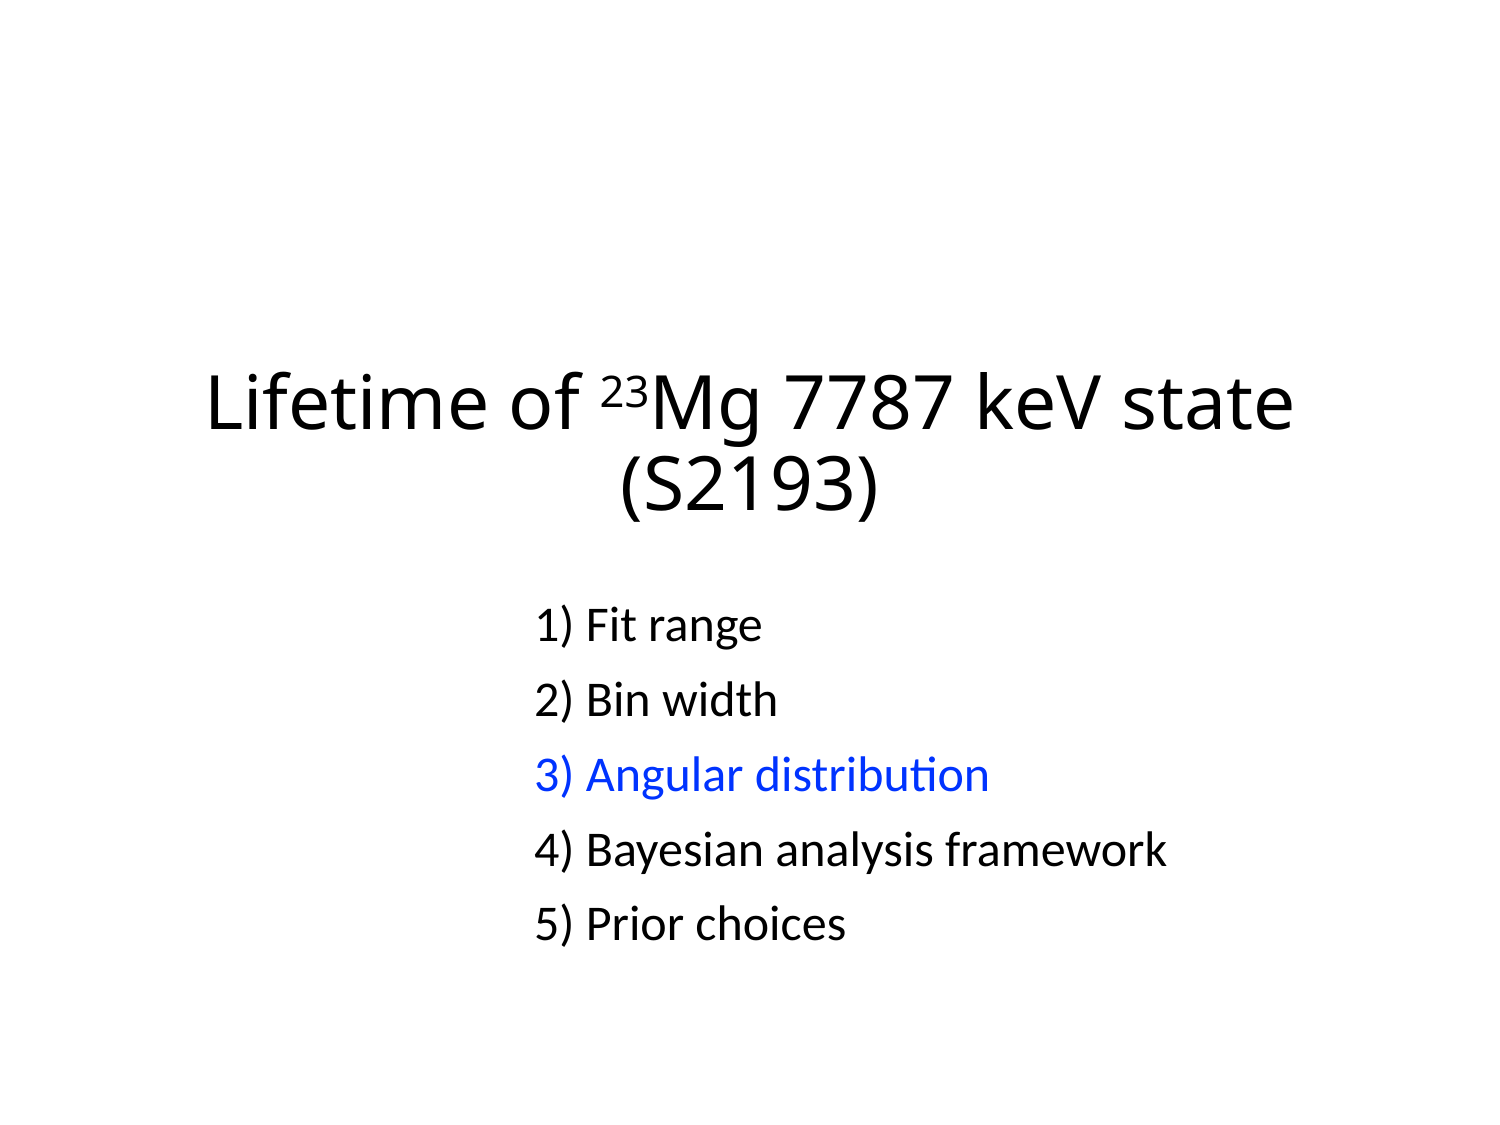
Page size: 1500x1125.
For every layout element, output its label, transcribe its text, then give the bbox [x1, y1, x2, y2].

title Lifetime of 23Mg 7787 keV state (S2193) [112, 184, 1388, 535]
subtitle 1) Fit range 2) Bin width 3) Angular distribution 4) Bayesian analysis framework 5) Prior choices [519, 590, 1241, 977]
